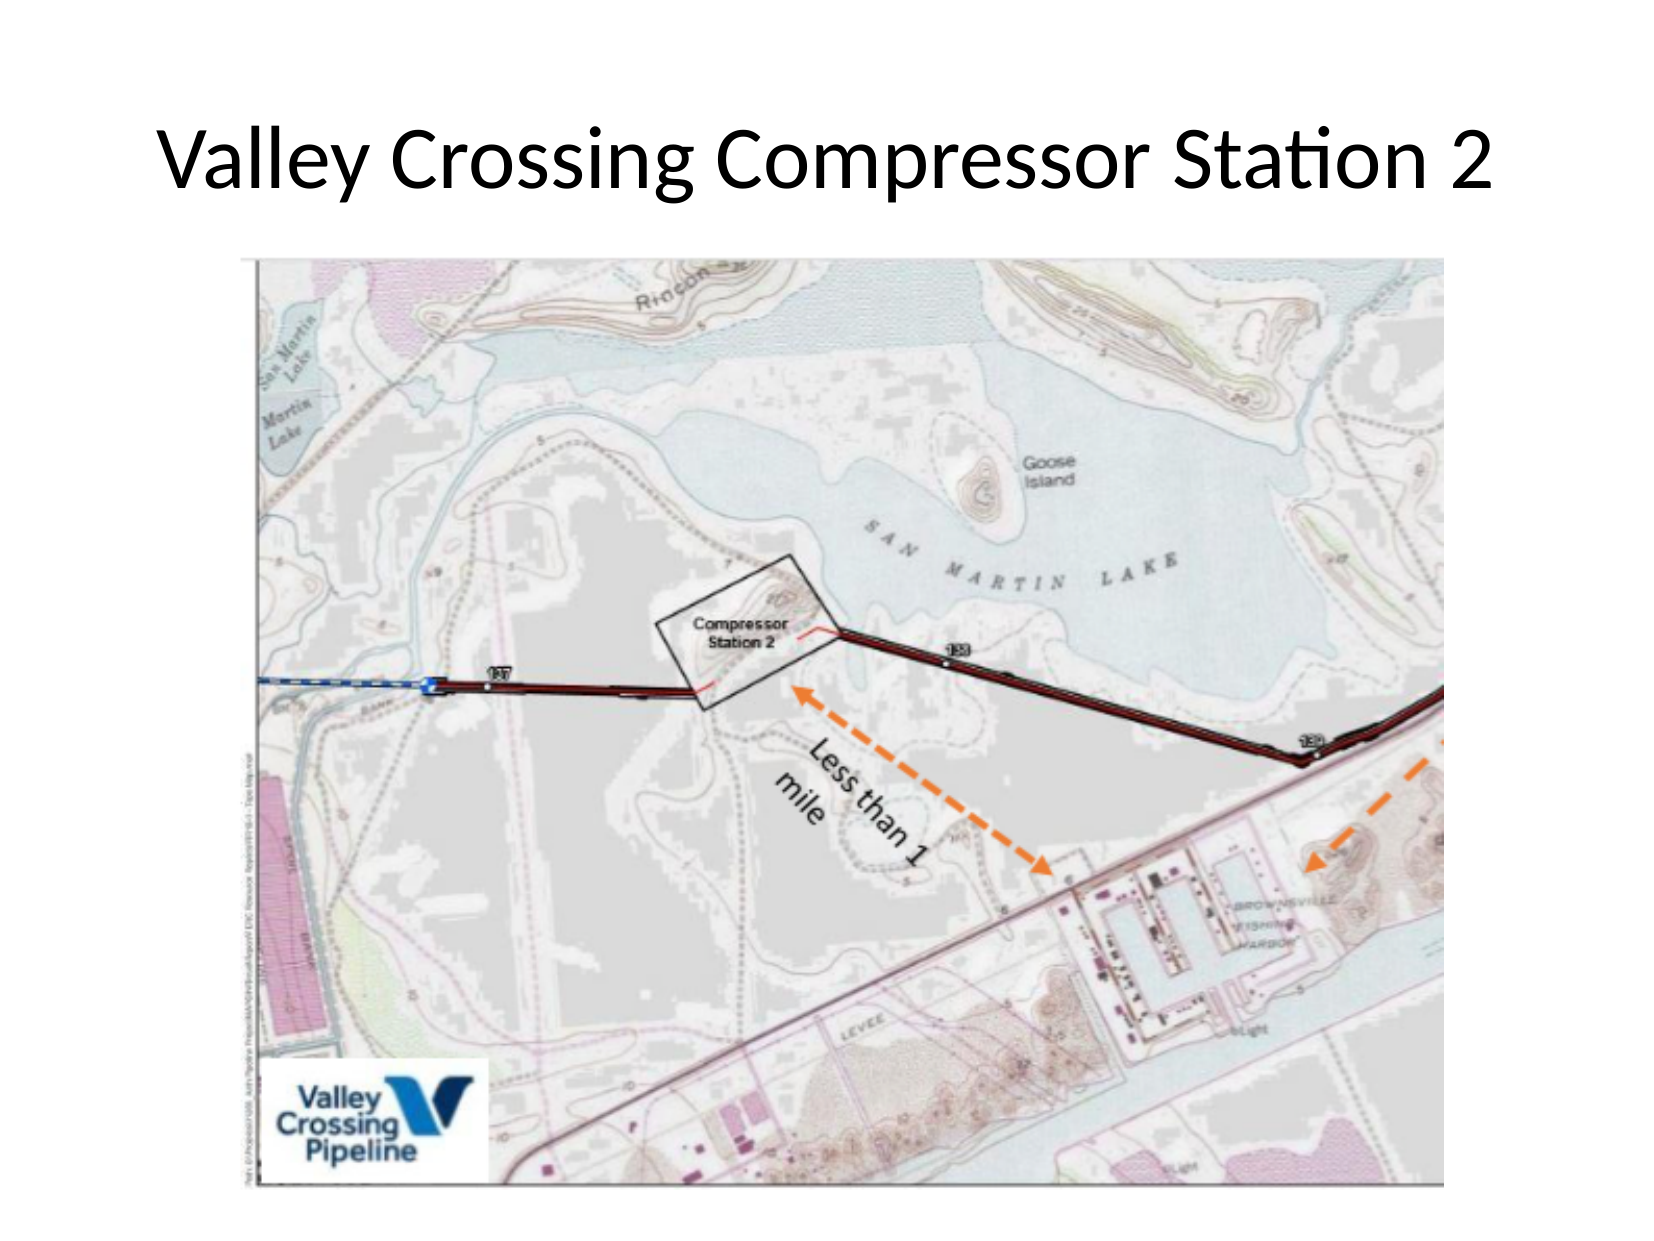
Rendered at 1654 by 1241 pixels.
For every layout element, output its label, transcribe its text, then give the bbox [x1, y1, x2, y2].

title Valley Crossing Compressor Station 2 [82, 49, 1571, 257]
picture [164, 218, 1444, 1241]
